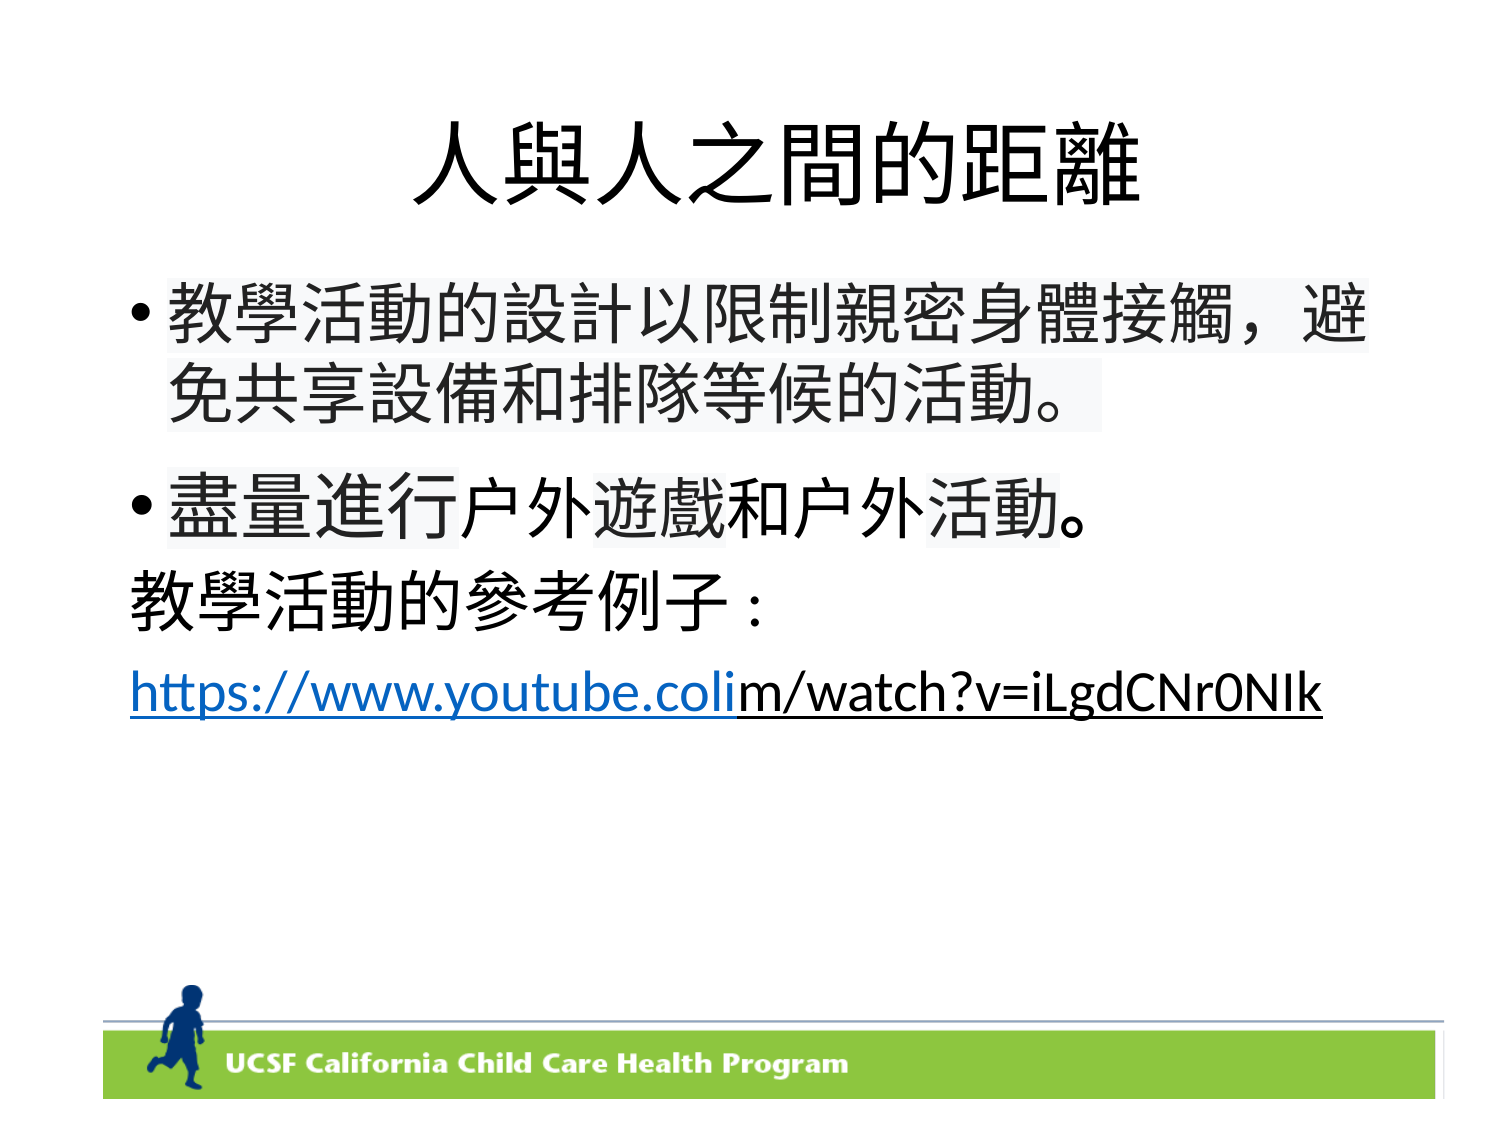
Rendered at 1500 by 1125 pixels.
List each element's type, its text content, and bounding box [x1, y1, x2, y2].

list 教學活動的設計以限制親密身體接觸，避免共享設備和排隊等候的活動。 盡量進行户外遊戲和户外活動。 教學活動的參考例子: https://www.youtube.colim/watch?v=iLgdCNr0NIk [114, 264, 1409, 899]
title 人與人之間的距離 [103, 59, 1397, 278]
picture [103, 985, 1445, 1099]
